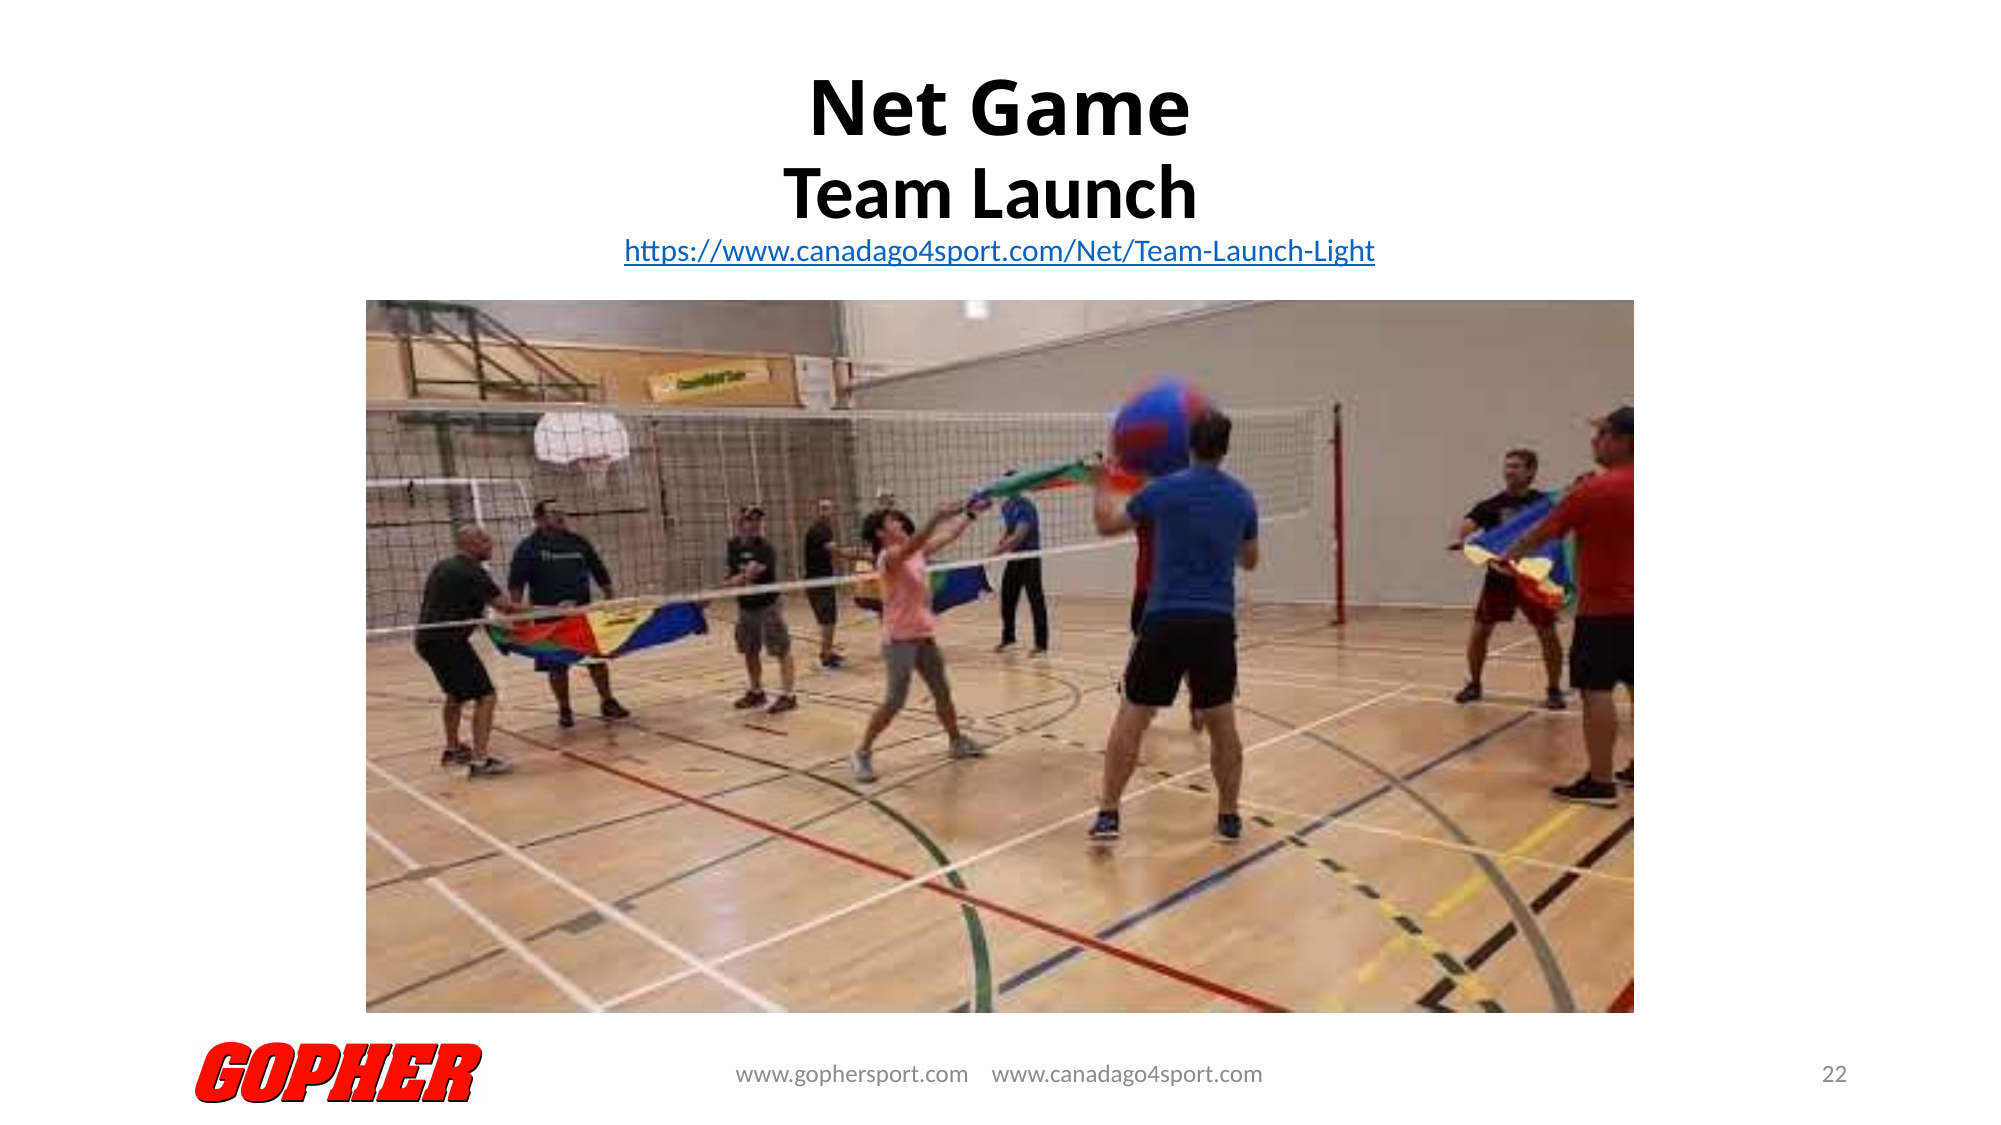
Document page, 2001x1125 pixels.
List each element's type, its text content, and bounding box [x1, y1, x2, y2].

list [365, 299, 1635, 1014]
picture [195, 1042, 482, 1103]
slide_number 22 [1412, 1042, 1863, 1103]
title Net Game Team Launch https://www.canadago4sport.com/Net/Team-Launch-Light [137, 59, 1863, 278]
footer www.gophersport.com www.canadago4sport.com [662, 1042, 1338, 1103]
